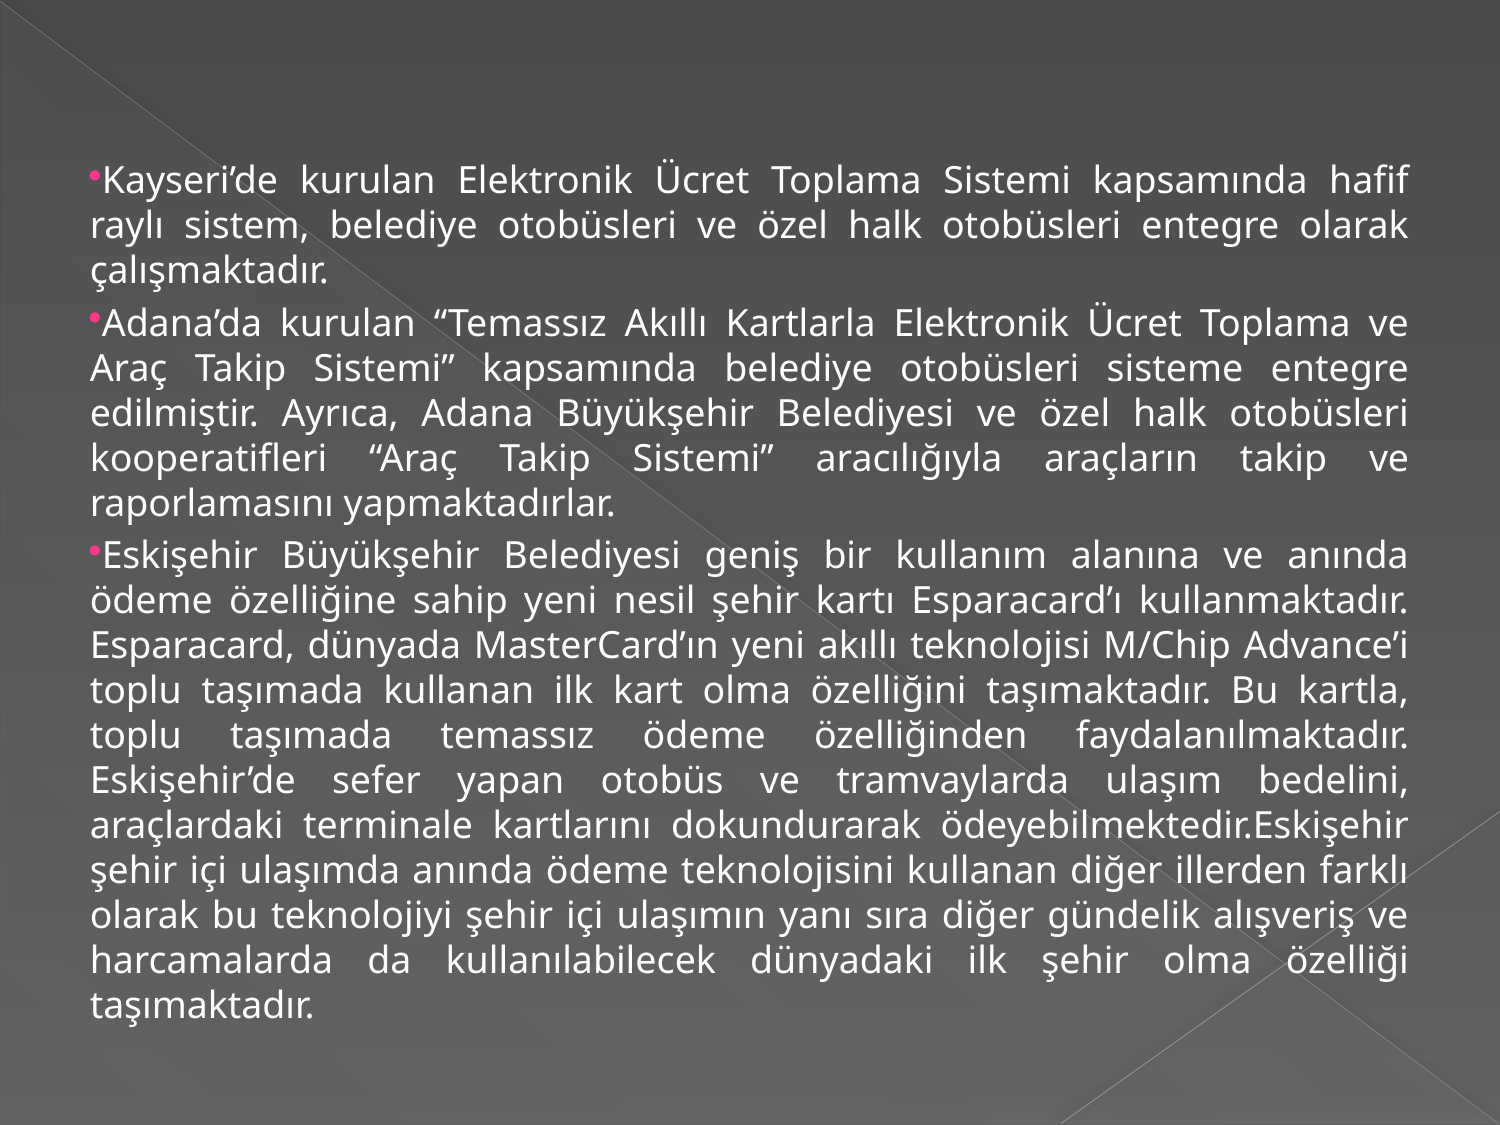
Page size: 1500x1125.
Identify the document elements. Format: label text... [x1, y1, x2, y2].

list Kayseri’de kurulan Elektronik Ücret Toplama Sistemi kapsamında hafif raylı sistem, belediye otobüsleri ve özel halk otobüsleri entegre olarak çalışmaktadır. Adana’da kurulan “Temassız Akıllı Kartlarla Elektronik Ücret Toplama ve Araç Takip Sistemi” kapsamında belediye otobüsleri sisteme entegre edilmiştir. Ayrıca, Adana Büyükşehir Belediyesi ve özel halk otobüsleri kooperatifleri “Araç Takip Sistemi” aracılığıyla araçların takip ve raporlamasını yapmaktadırlar. Eskişehir Büyükşehir Belediyesi geniş bir kullanım alanına ve anında ödeme özelliğine sahip yeni nesil şehir kartı Esparacard’ı kullanmaktadır. Esparacard, dünyada MasterCard’ın yeni akıllı teknolojisi M/Chip Advance’i toplu taşımada kullanan ilk kart olma özelliğini taşımaktadır. Bu kartla, toplu taşımada temassız ödeme özelliğinden faydalanılmaktadır. Eskişehir’de sefer yapan otobüs ve tramvaylarda ulaşım bedelini, araçlardaki terminale kartlarını dokundurarak ödeyebilmektedir.Eskişehir şehir içi ulaşımda anında ödeme teknolojisini kullanan diğer illerden farklı olarak bu teknolojiyi şehir içi ulaşımın yanı sıra diğer gündelik alışveriş ve harcamalarda da kullanılabilecek dünyadaki ilk şehir olma özelliği taşımaktadır. [75, 149, 1425, 1047]
